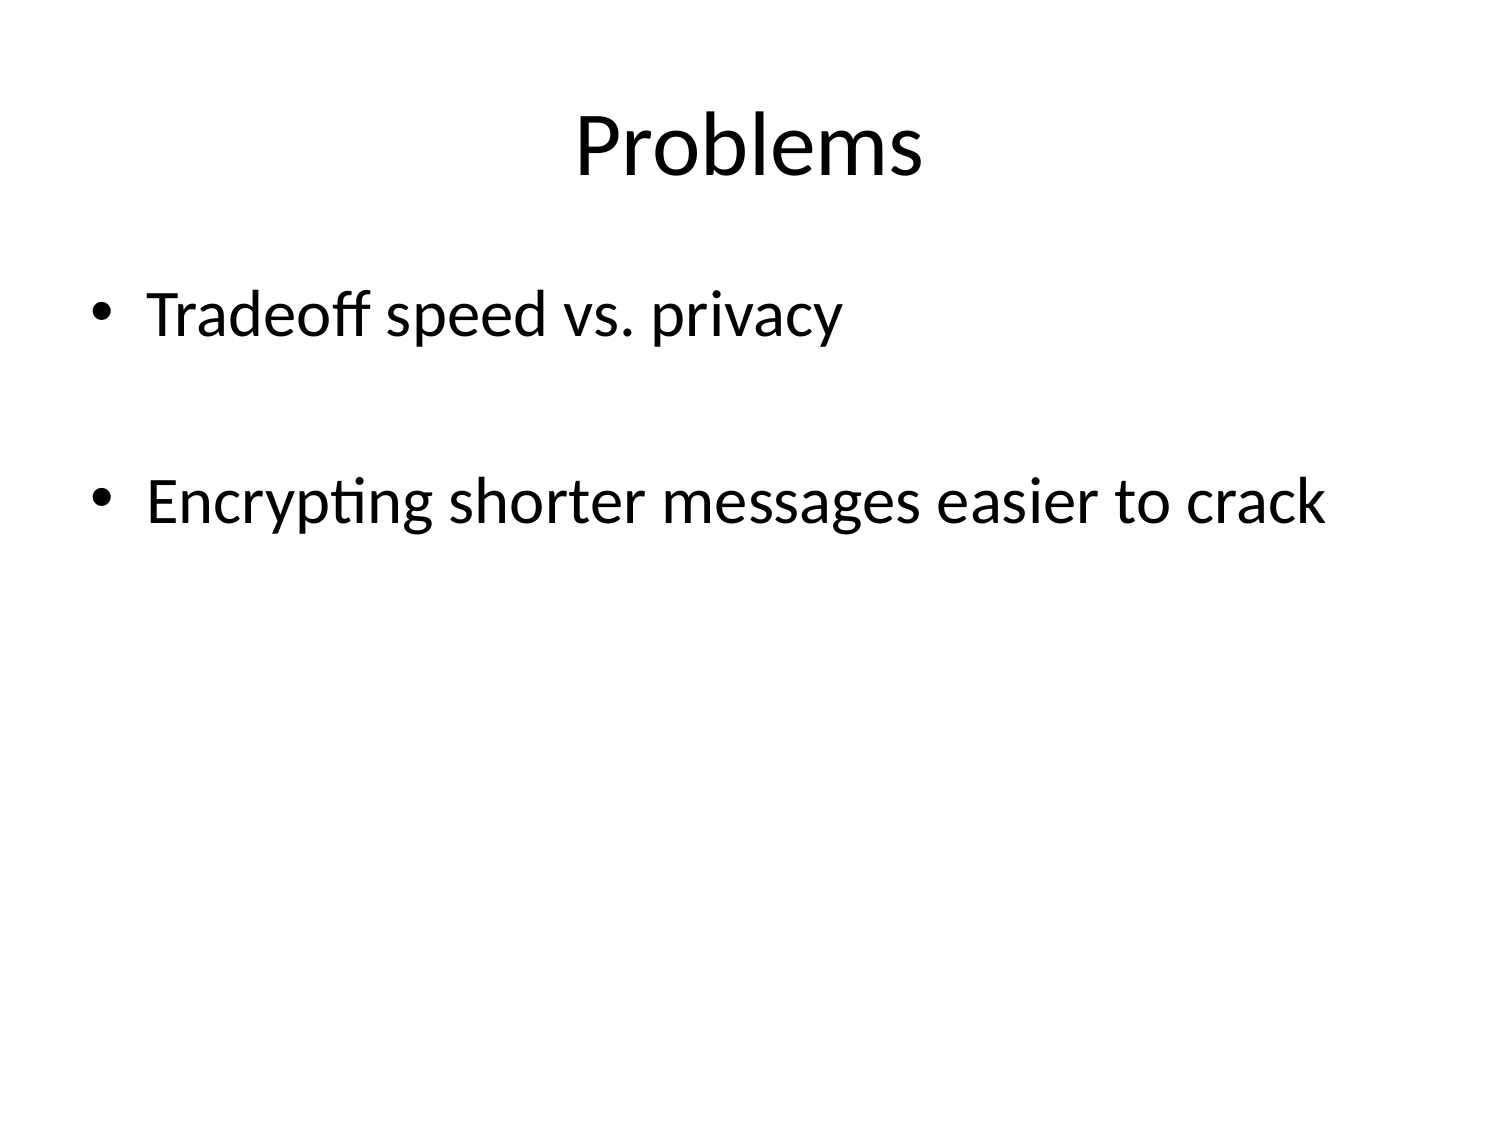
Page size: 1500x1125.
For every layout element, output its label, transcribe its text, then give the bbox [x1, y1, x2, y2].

list Tradeoff speed vs. privacy Encrypting shorter messages easier to crack [75, 262, 1425, 1005]
title Problems [75, 45, 1425, 233]
